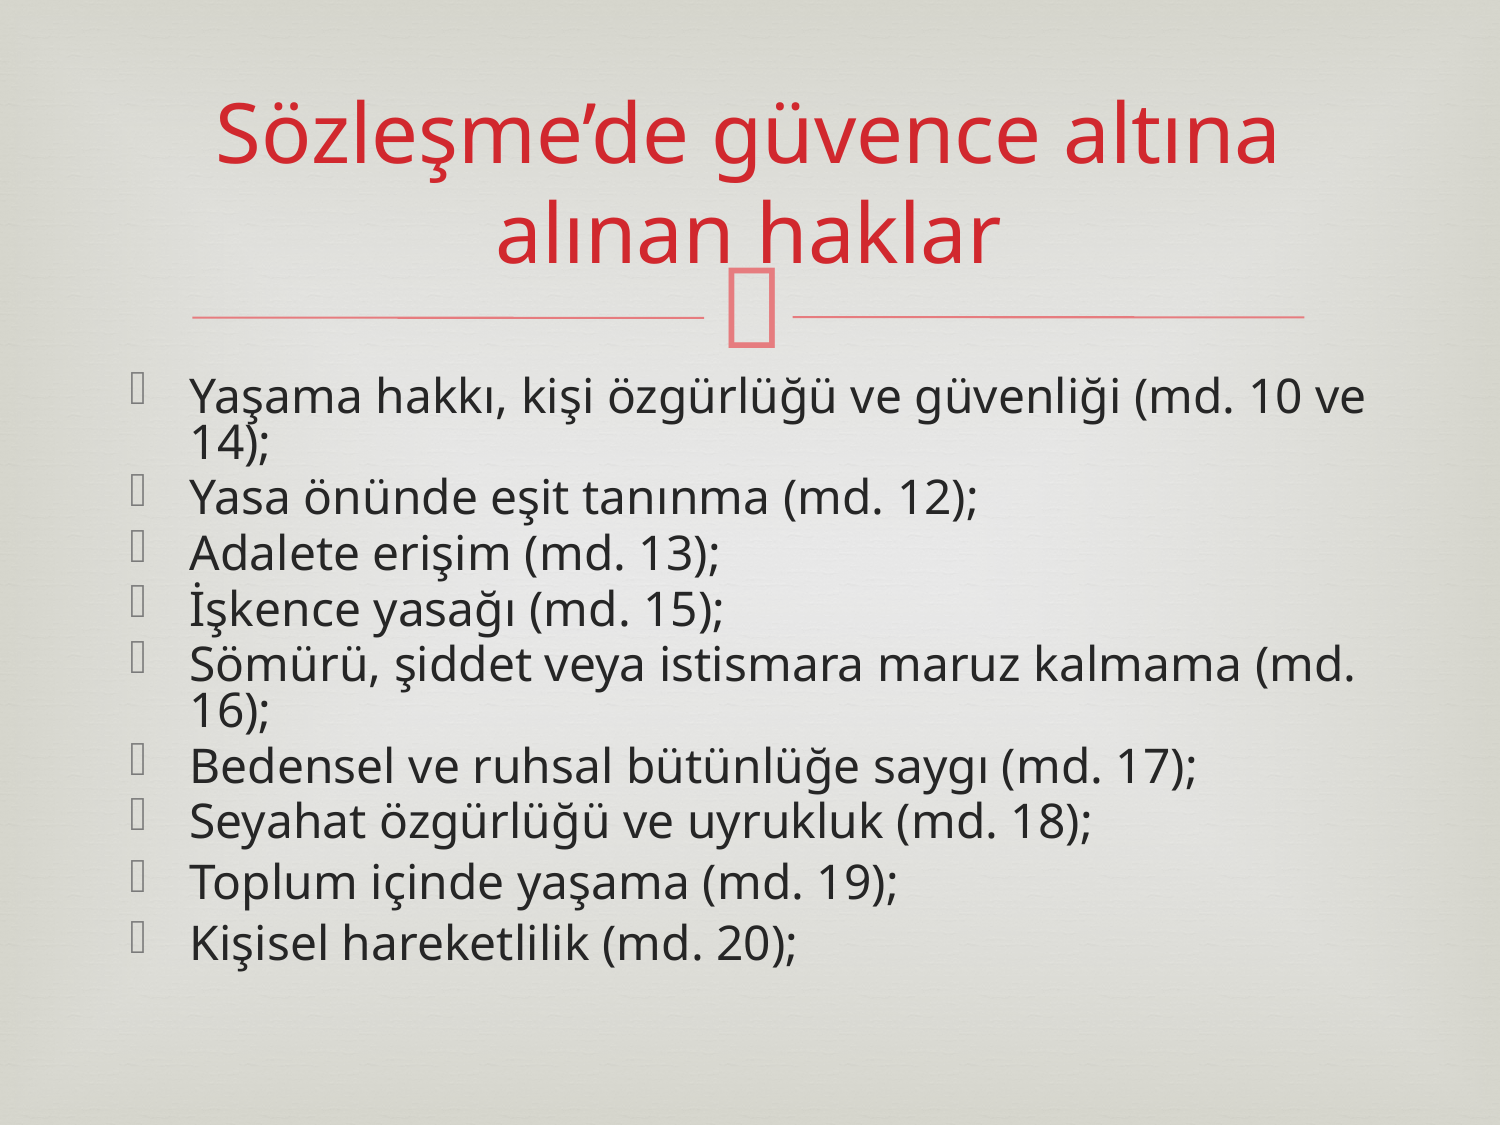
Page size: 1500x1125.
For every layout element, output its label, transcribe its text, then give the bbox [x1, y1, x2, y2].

list Yaşama hakkı, kişi özgürlüğü ve güvenliği (md. 10 ve 14); Yasa önünde eşit tanınma (md. 12); Adalete erişim (md. 13); İşkence yasağı (md. 15); Sömürü, şiddet veya istismara maruz kalmama (md. 16); Bedensel ve ruhsal bütünlüğe saygı (md. 17); Seyahat özgürlüğü ve uyrukluk (md. 18); Toplum içinde yaşama (md. 19); Kişisel hareketlilik (md. 20); [114, 368, 1386, 1005]
title Sözleşme’de güvence altına alınan haklar [112, 93, 1386, 267]
